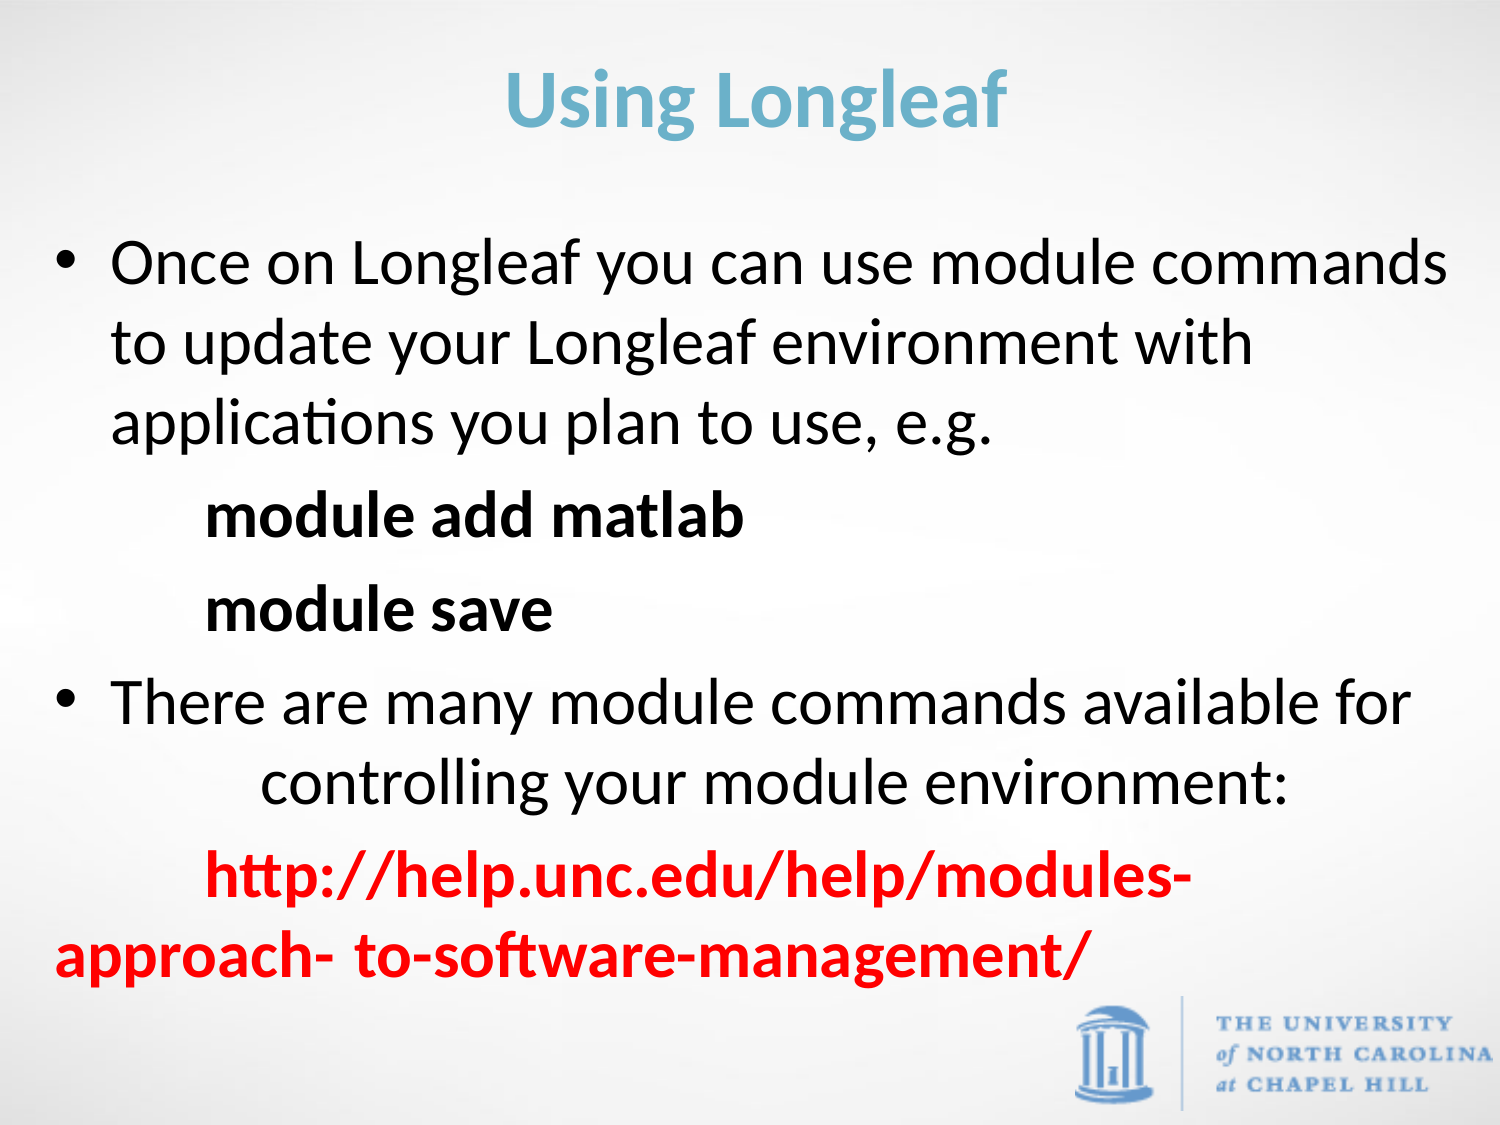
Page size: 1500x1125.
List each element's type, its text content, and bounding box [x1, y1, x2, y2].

picture [0, 0, 1500, 1125]
title Using Longleaf [39, 36, 1473, 178]
list Once on Longleaf you can use module commands to update your Longleaf environment with applications you plan to use, e.g. module add matlab module save There are many module commands available for controlling your module environment: http://help.unc.edu/help/modules-approach- to-software-management/ [39, 210, 1473, 1007]
